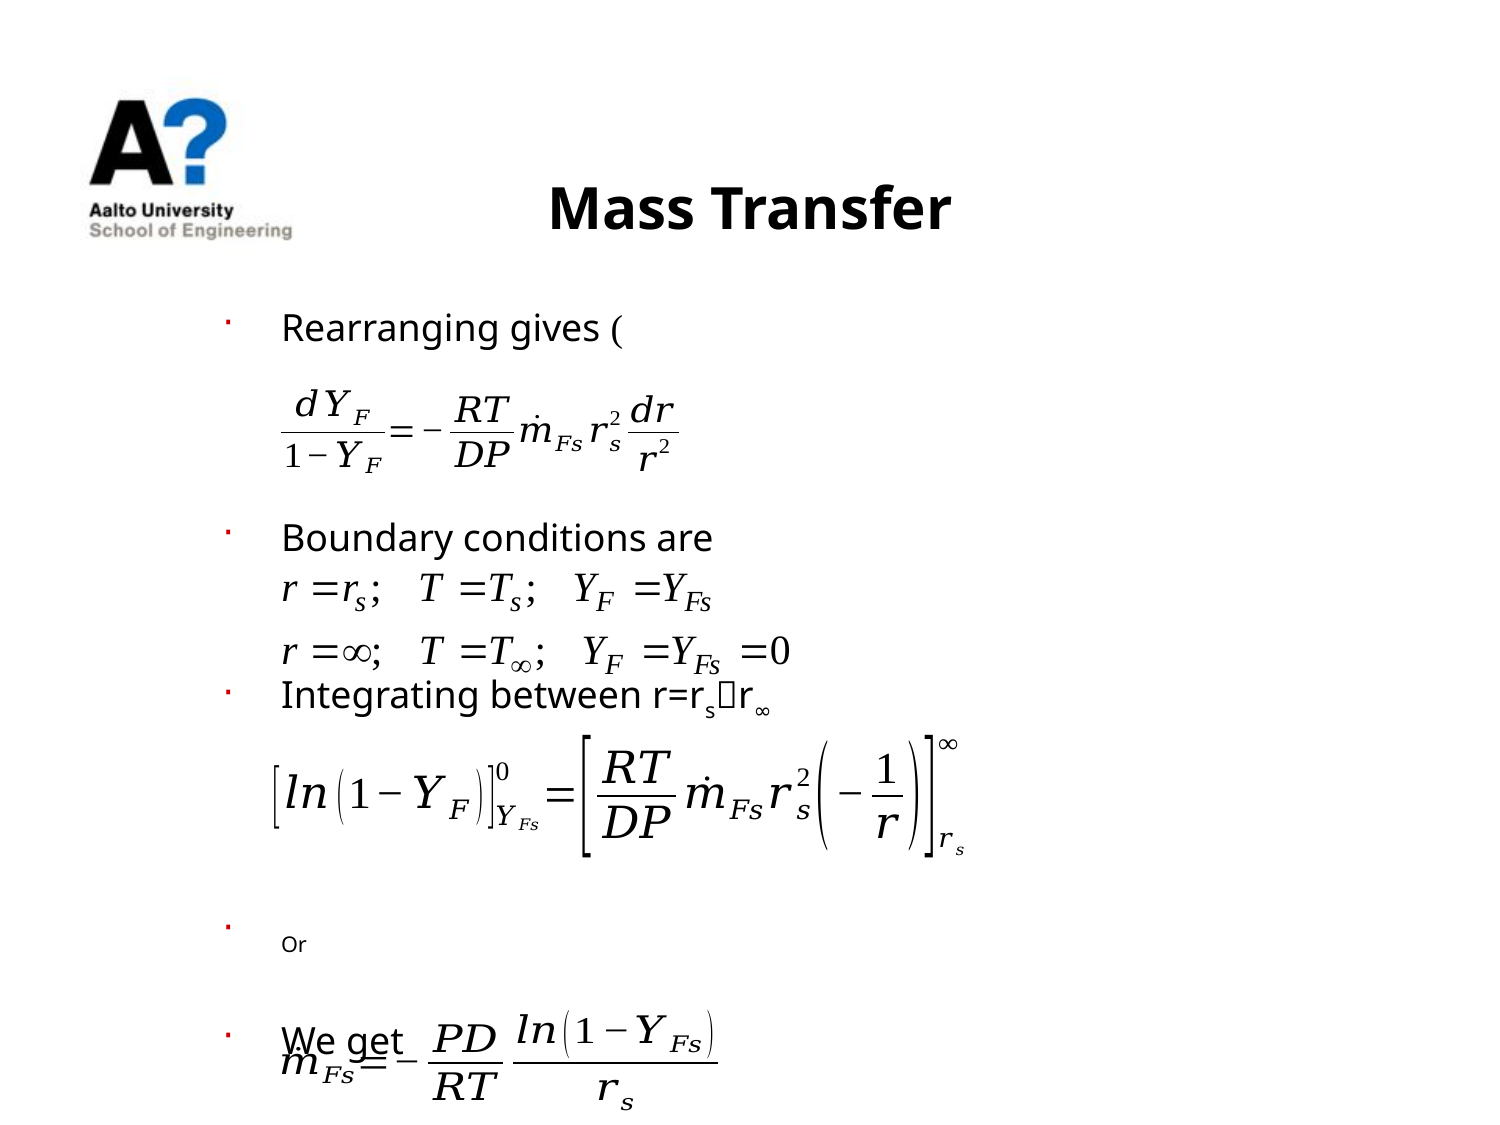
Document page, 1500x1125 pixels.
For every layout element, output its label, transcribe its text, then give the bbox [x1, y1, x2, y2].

picture [0, 0, 351, 275]
title Mass Transfer [75, 149, 1425, 263]
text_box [273, 557, 800, 687]
